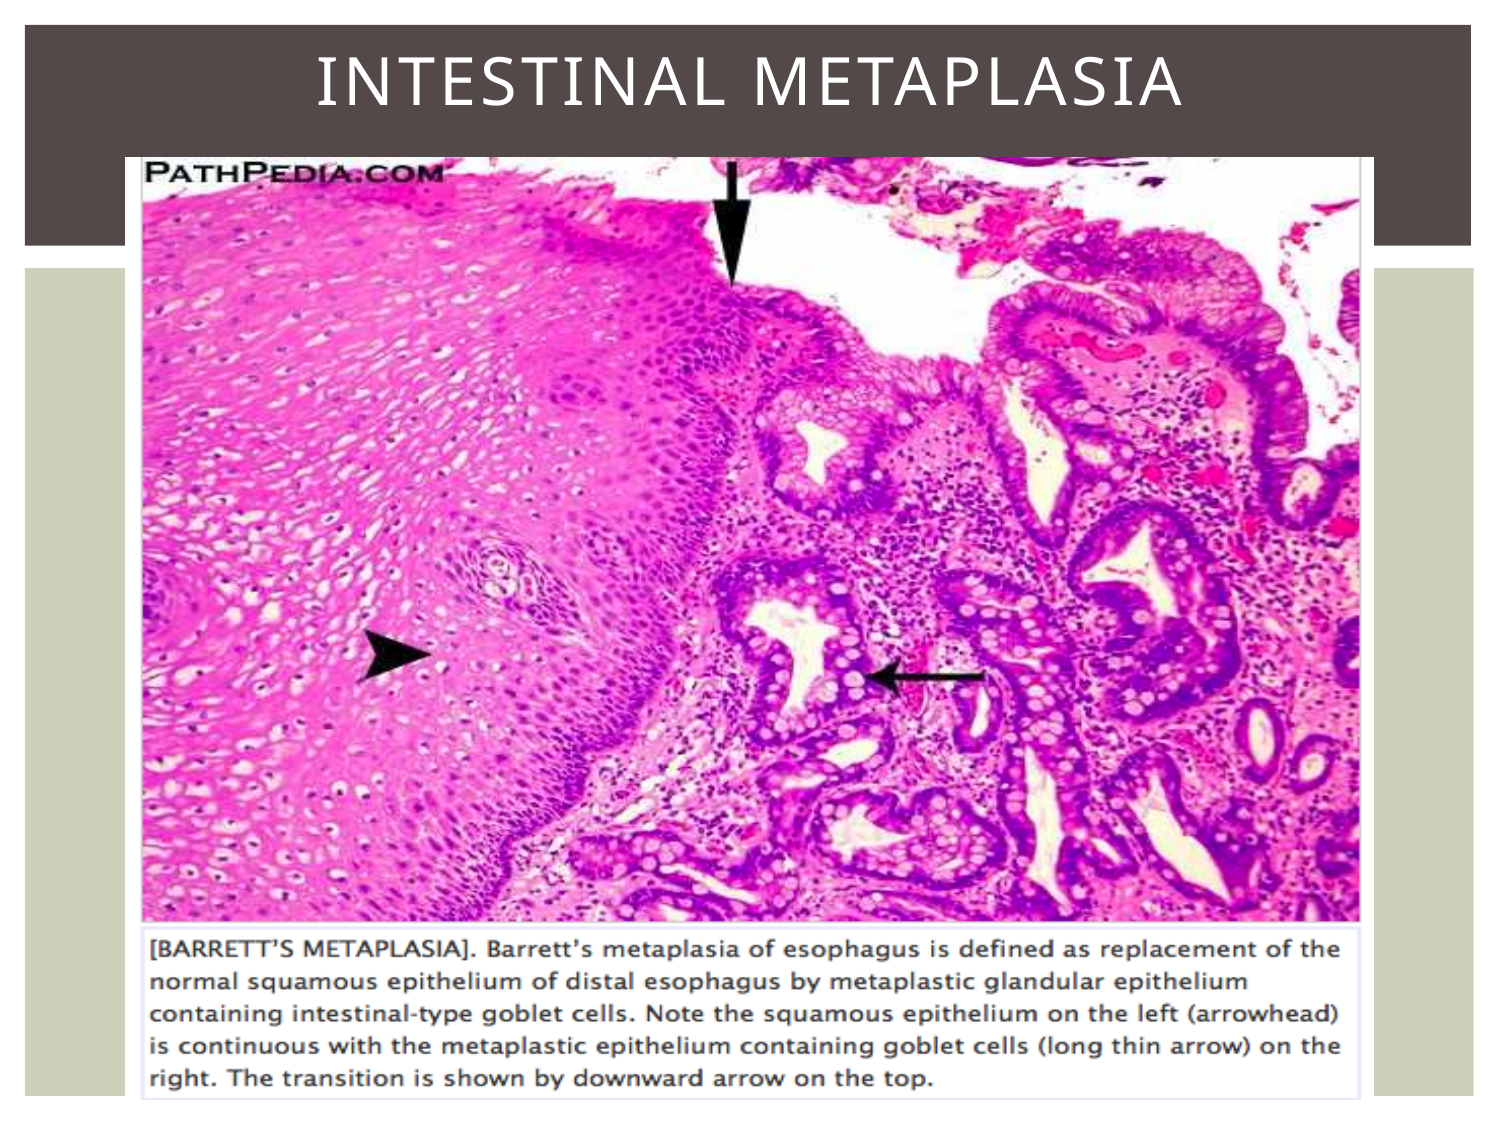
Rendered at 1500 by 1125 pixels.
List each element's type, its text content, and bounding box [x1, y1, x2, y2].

title Intestinal Metaplasia [75, 0, 1425, 158]
picture [124, 157, 1374, 1101]
